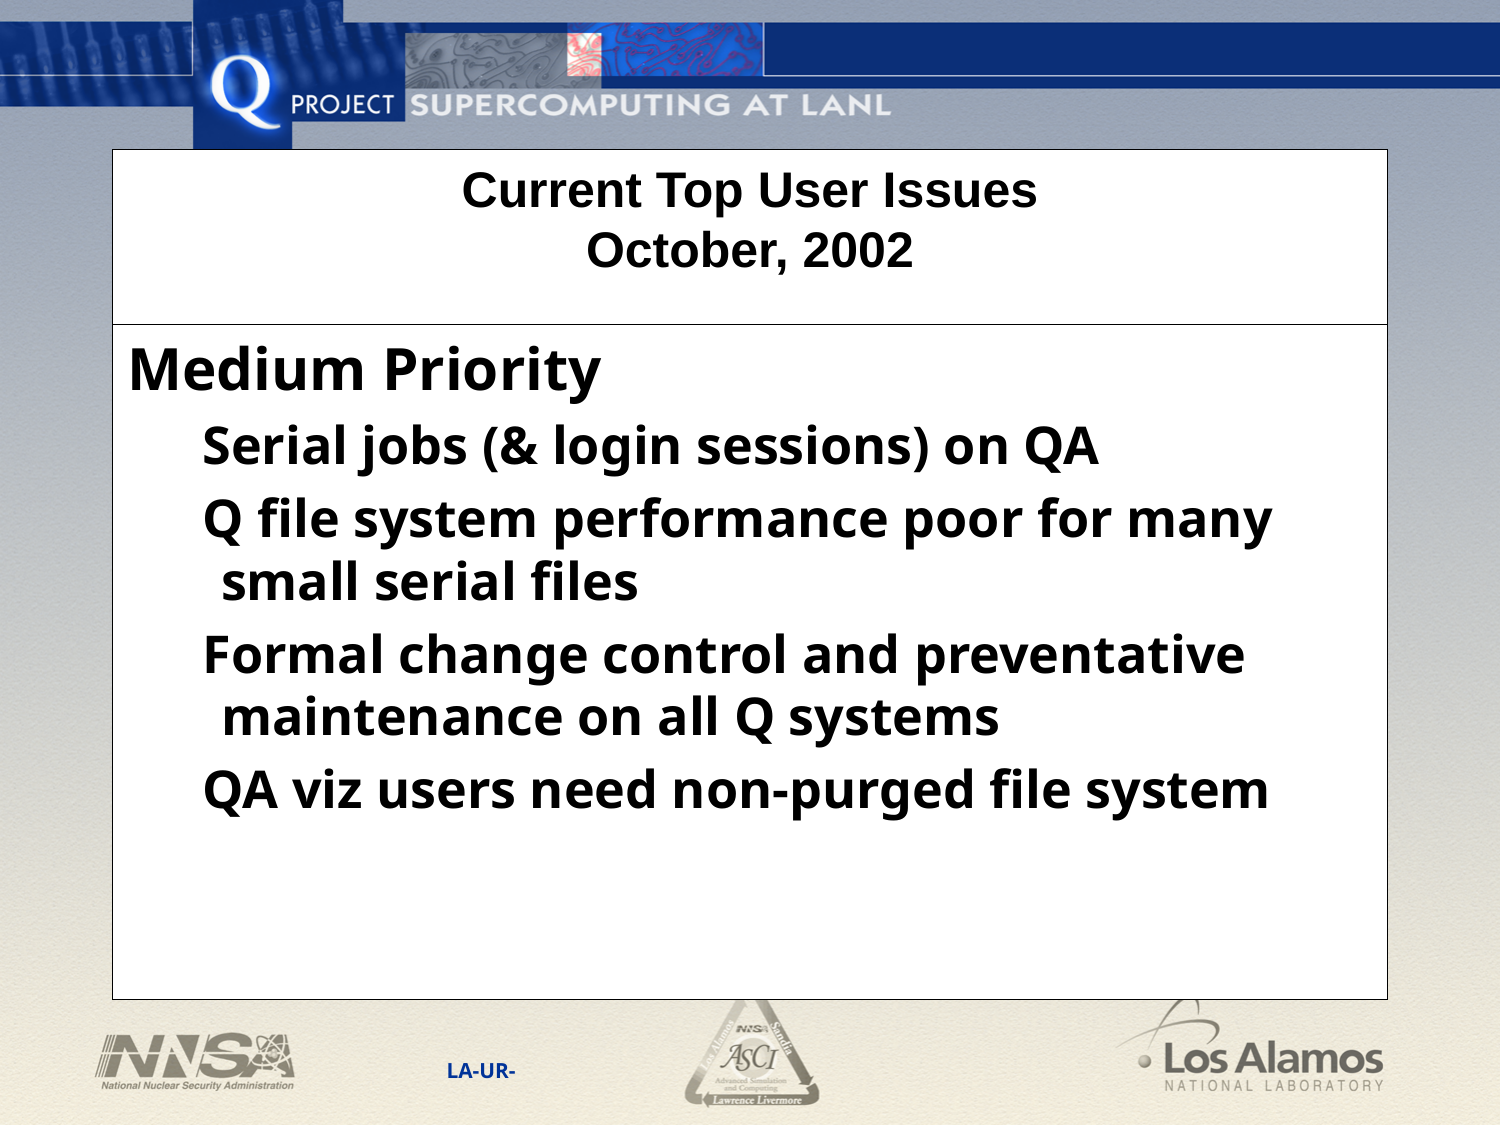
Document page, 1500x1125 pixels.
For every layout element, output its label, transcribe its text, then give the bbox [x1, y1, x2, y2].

picture [0, 0, 1500, 1125]
list Medium Priority Serial jobs (& login sessions) on QA Q file system performance poor for many small serial files Formal change control and preventative maintenance on all Q systems QA viz users need non-purged file system [112, 324, 1388, 1000]
footer LA-UR- [375, 1050, 588, 1113]
title Current Top User Issues October, 2002 [112, 149, 1388, 324]
